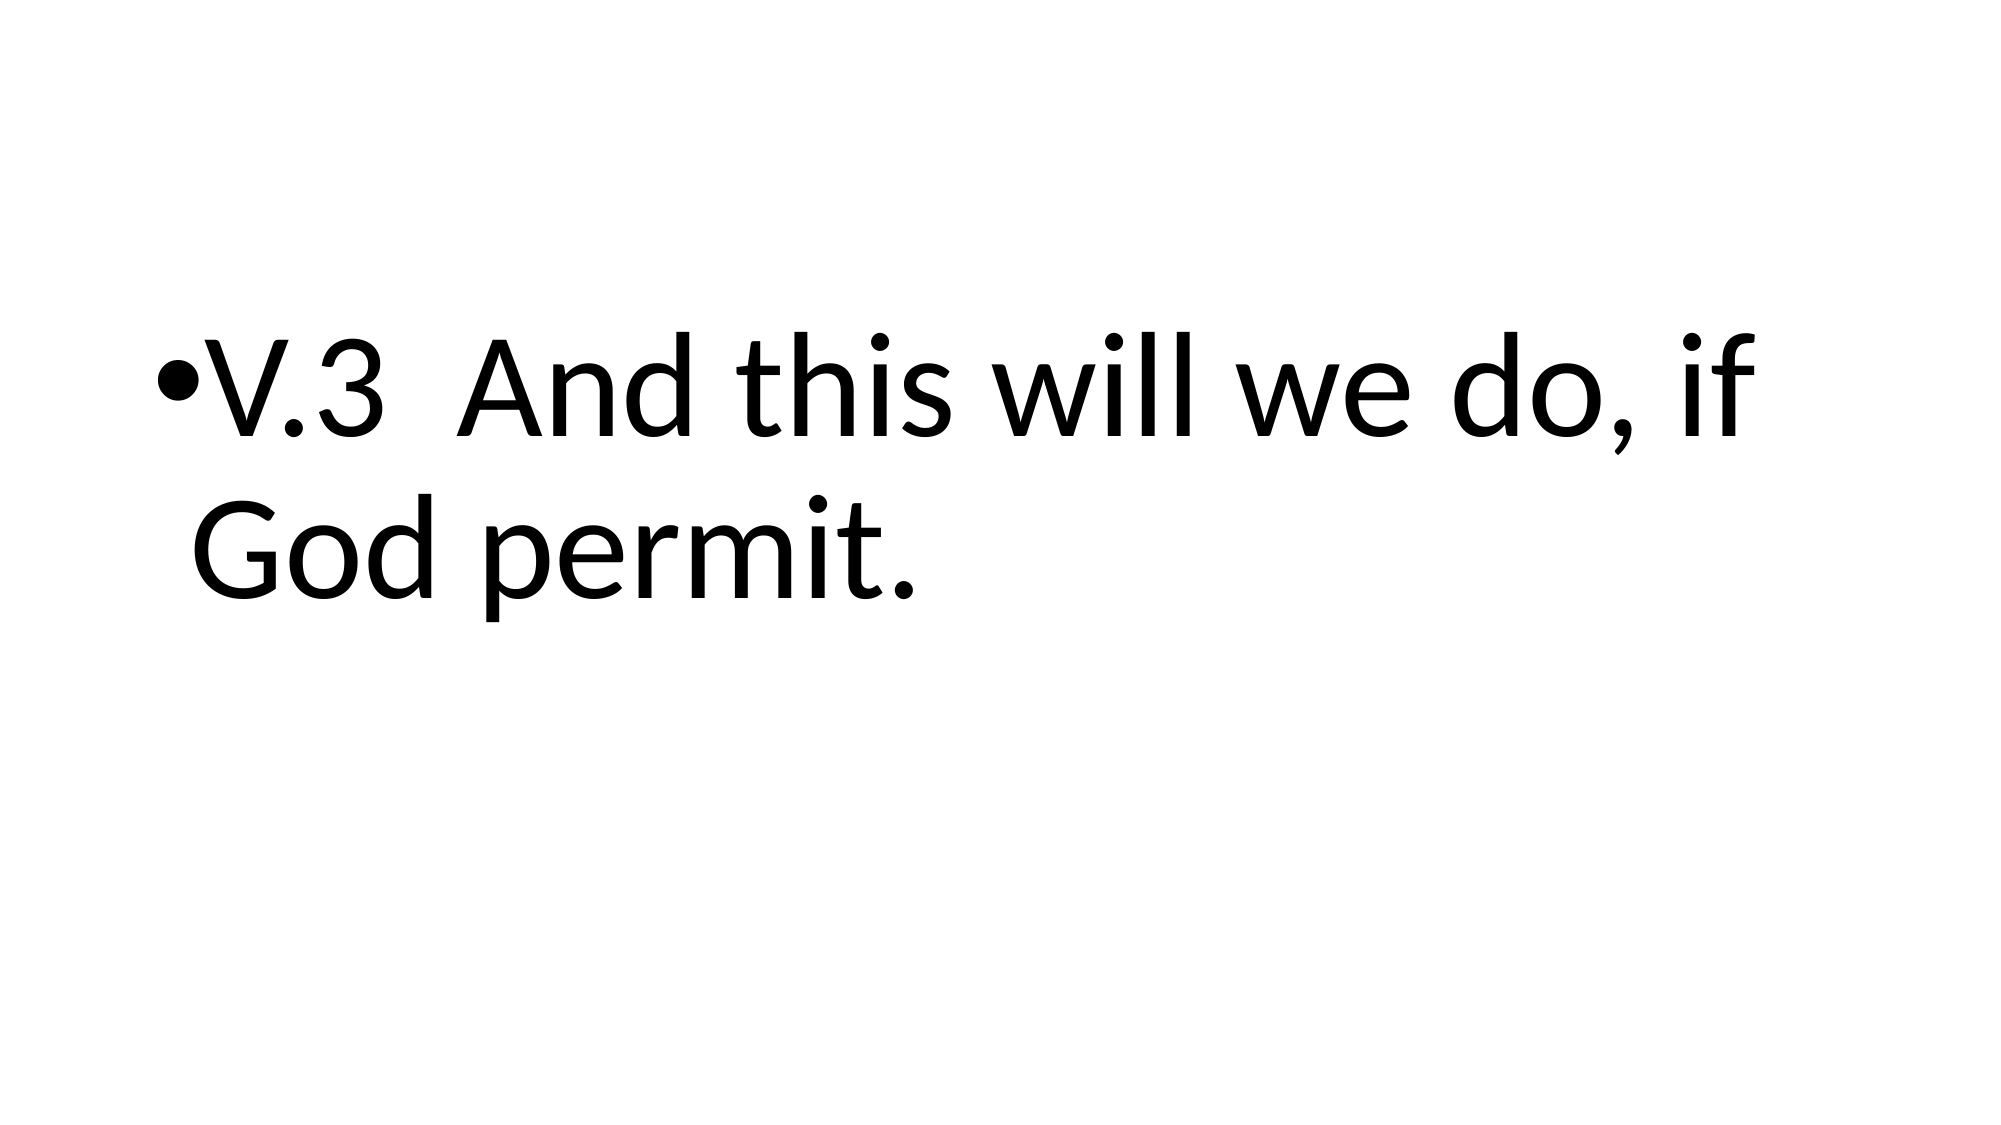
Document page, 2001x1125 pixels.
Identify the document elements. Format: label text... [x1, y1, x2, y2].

list V.3 And this will we do, if God permit. [137, 299, 1863, 1014]
